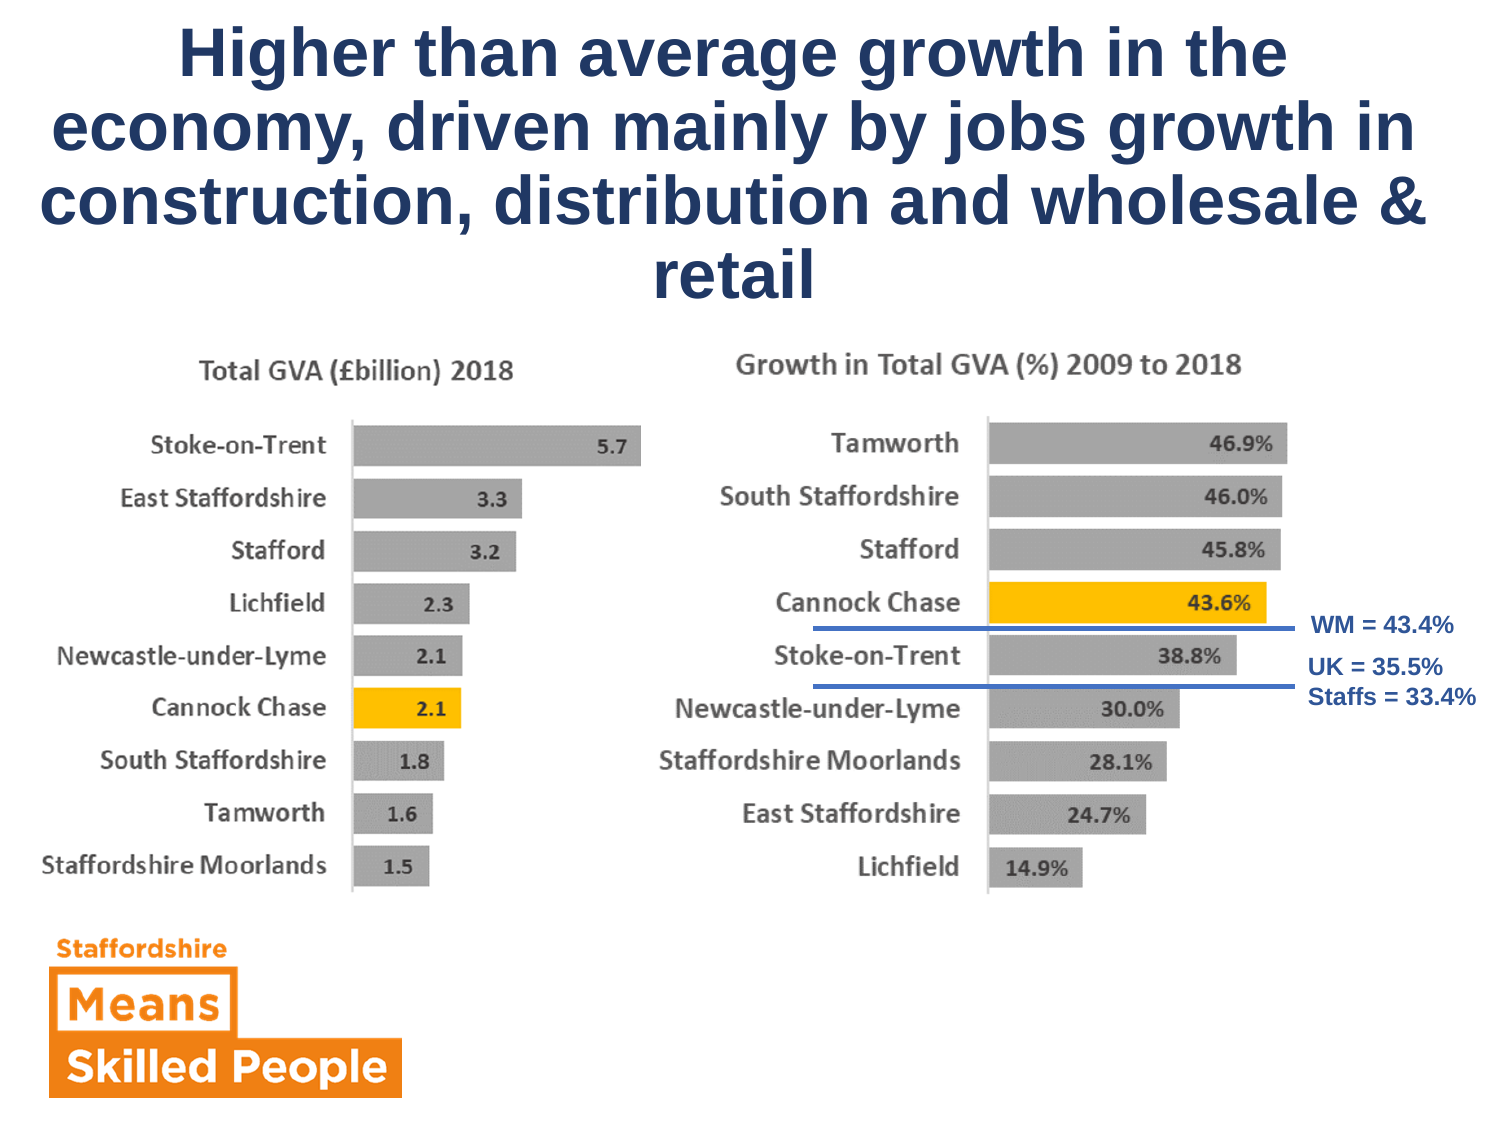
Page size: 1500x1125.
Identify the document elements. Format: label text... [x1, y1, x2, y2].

text_box WM = 43.4% [1338, 600, 1500, 646]
picture [24, 323, 1338, 924]
title Higher than average growth in the economy, driven mainly by jobs growth in construction, distribution and wholesale & retail [0, 71, 1469, 259]
text_box UK = 35.5% Staffs = 33.4% [1338, 643, 1493, 718]
picture [49, 935, 402, 1098]
